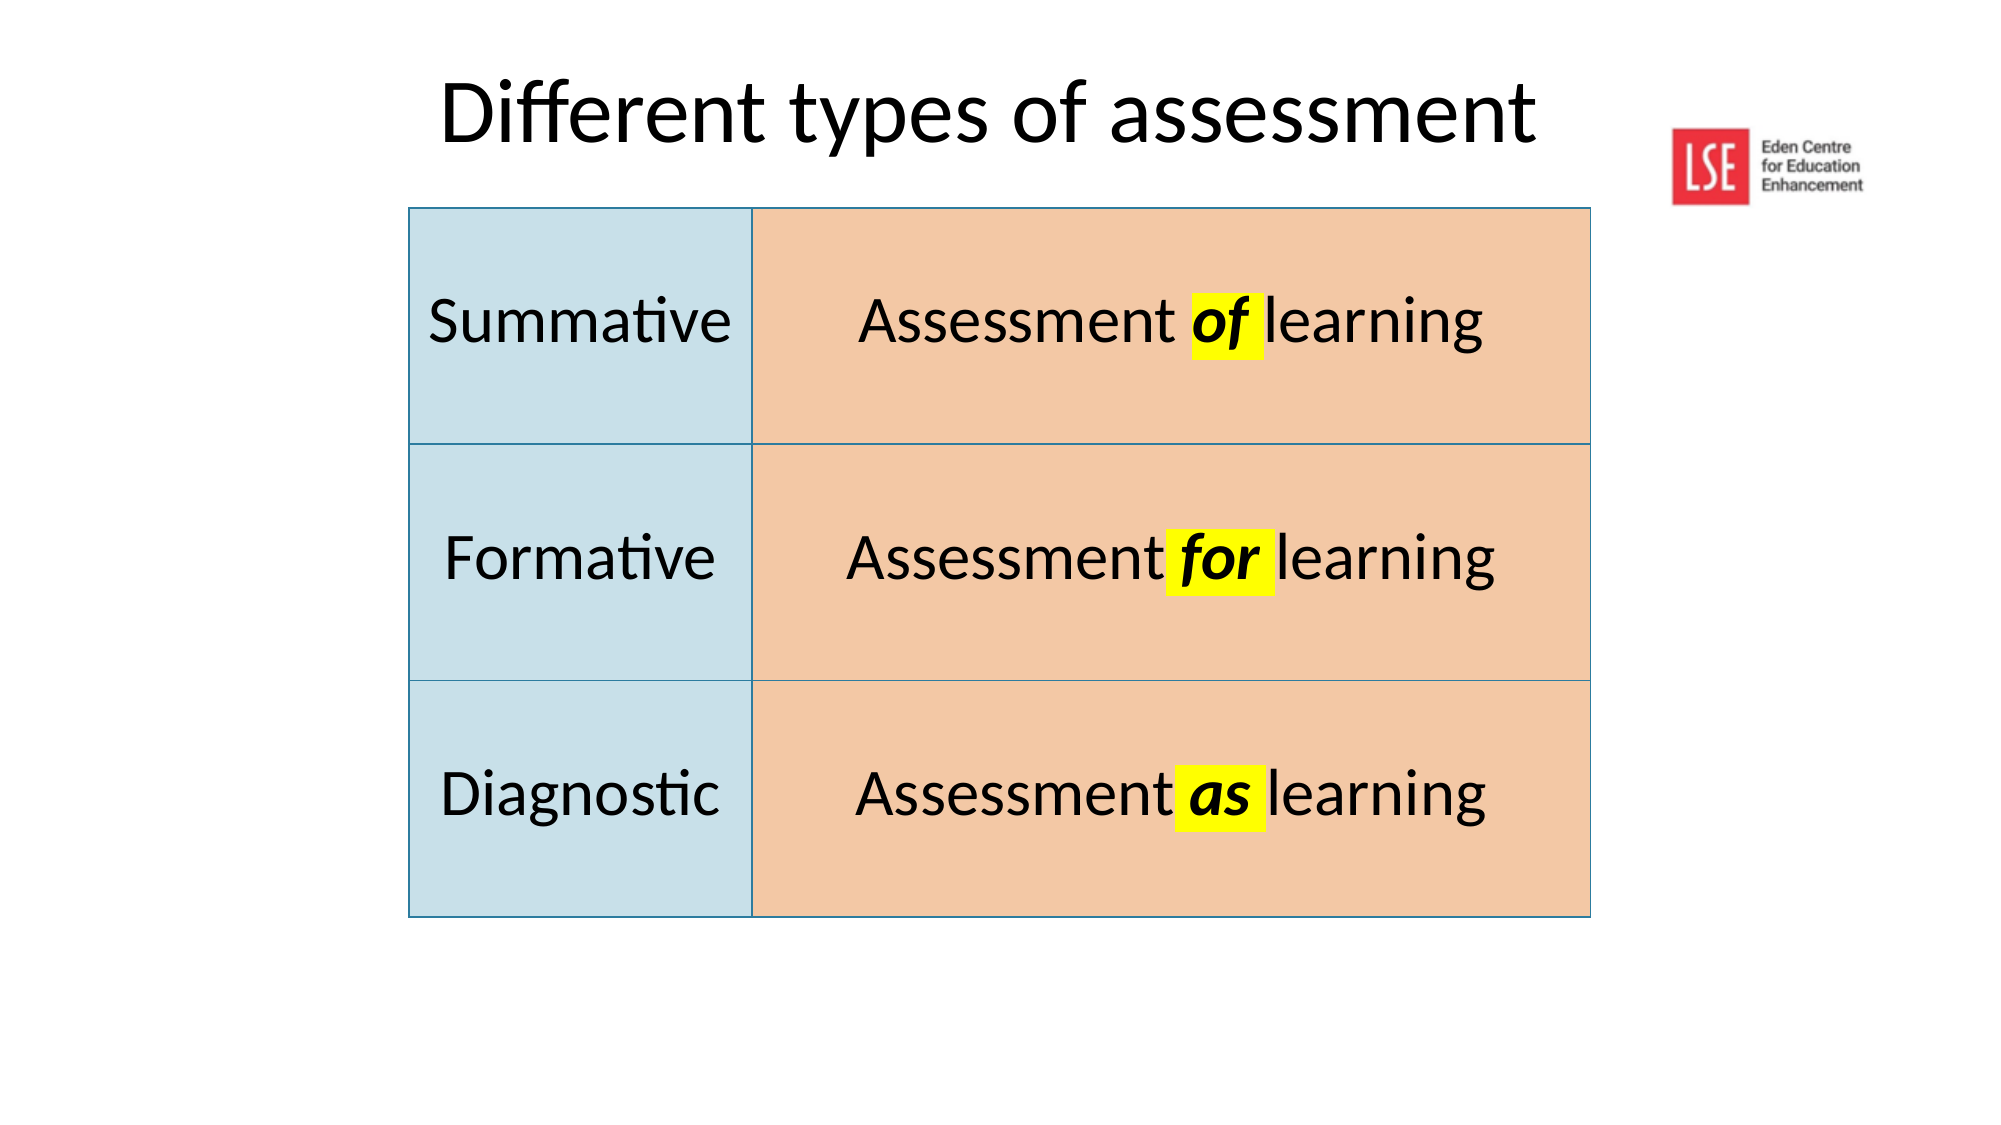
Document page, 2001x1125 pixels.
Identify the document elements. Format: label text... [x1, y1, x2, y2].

table_cell Assessment for learning [753, 445, 1590, 680]
table_header Summative [410, 209, 751, 443]
table_header Assessment of learning [753, 209, 1590, 443]
table_cell Assessment as learning [753, 681, 1590, 916]
table_cell Formative [410, 445, 751, 680]
picture [1665, 117, 1873, 218]
table_cell Diagnostic [410, 681, 751, 916]
title Different types of assessment [362, 0, 1638, 170]
